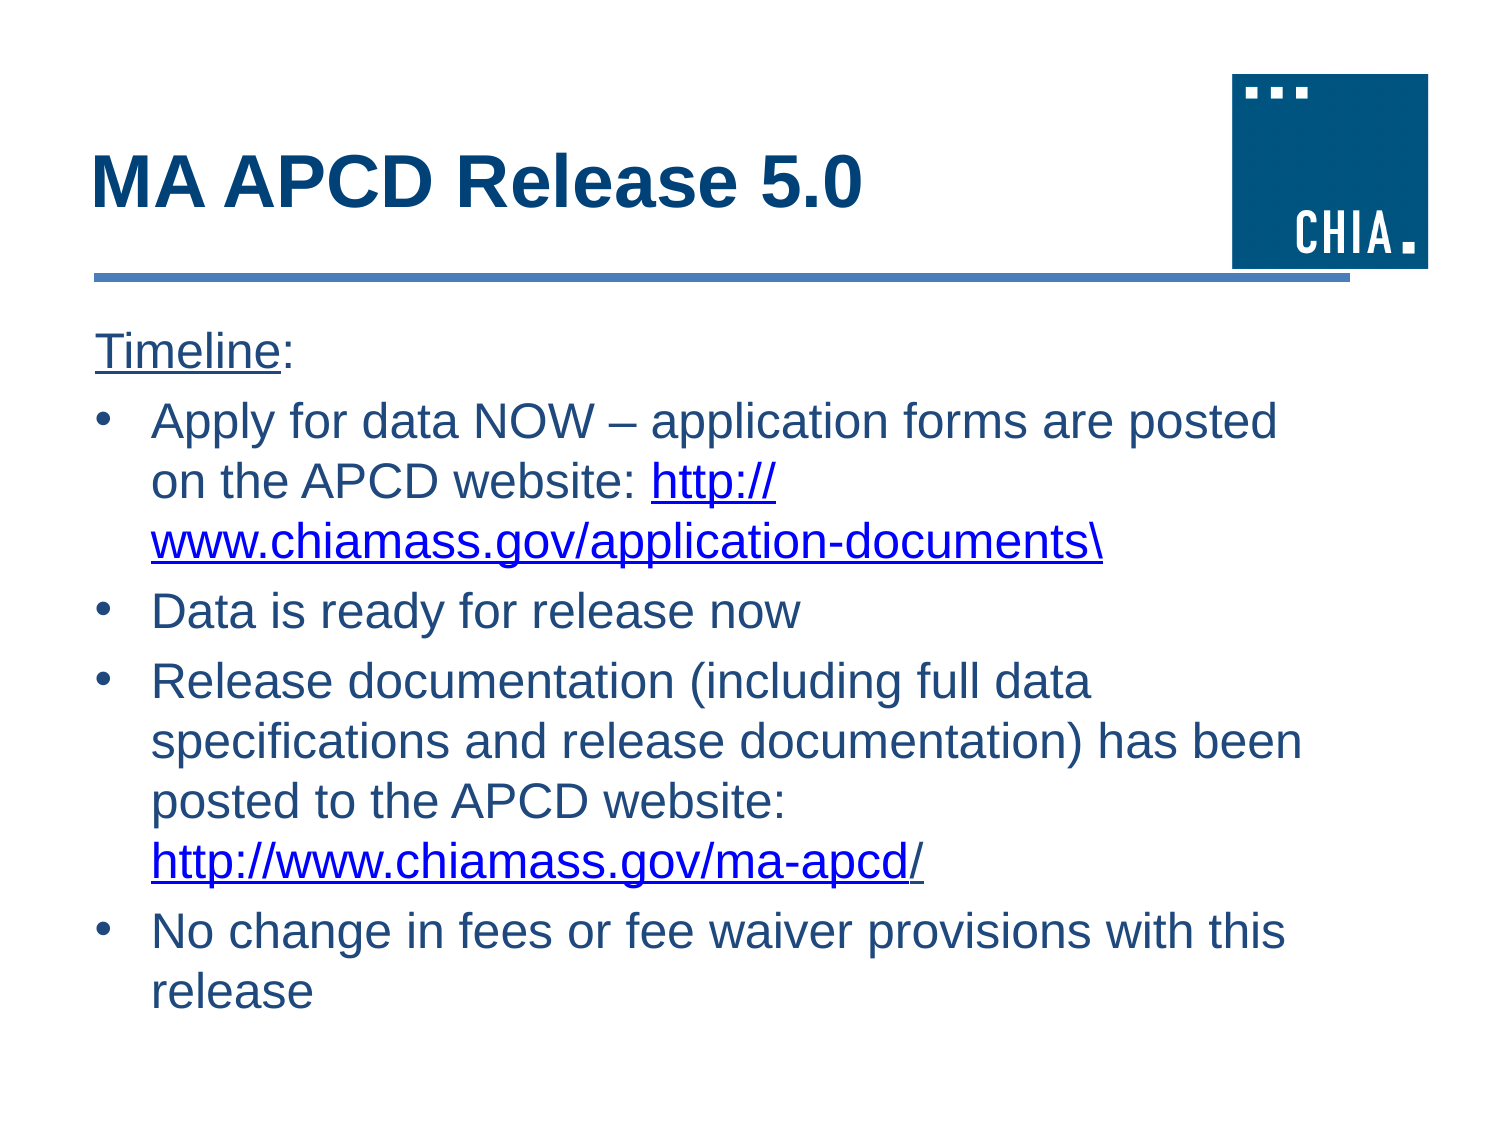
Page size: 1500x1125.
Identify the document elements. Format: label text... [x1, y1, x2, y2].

picture [1297, 88, 1307, 93]
picture [1271, 88, 1282, 93]
picture [1354, 211, 1359, 252]
picture [1403, 243, 1414, 253]
title MA APCD Release 5.0 [75, 93, 1351, 261]
picture [1368, 211, 1390, 253]
subtitle Timeline: Apply for data NOW – application forms are posted on the APCD website: http://www.chiamass.gov/application-documents\ Data is ready for release now Release documentation (including full data specifications and release documentation) has been posted to the APCD website: http://www.chiamass.gov/ma-apcd/ No change in fees or fee waiver provisions with this release [79, 310, 1353, 987]
picture [1246, 88, 1257, 93]
picture [1229, 74, 1432, 276]
